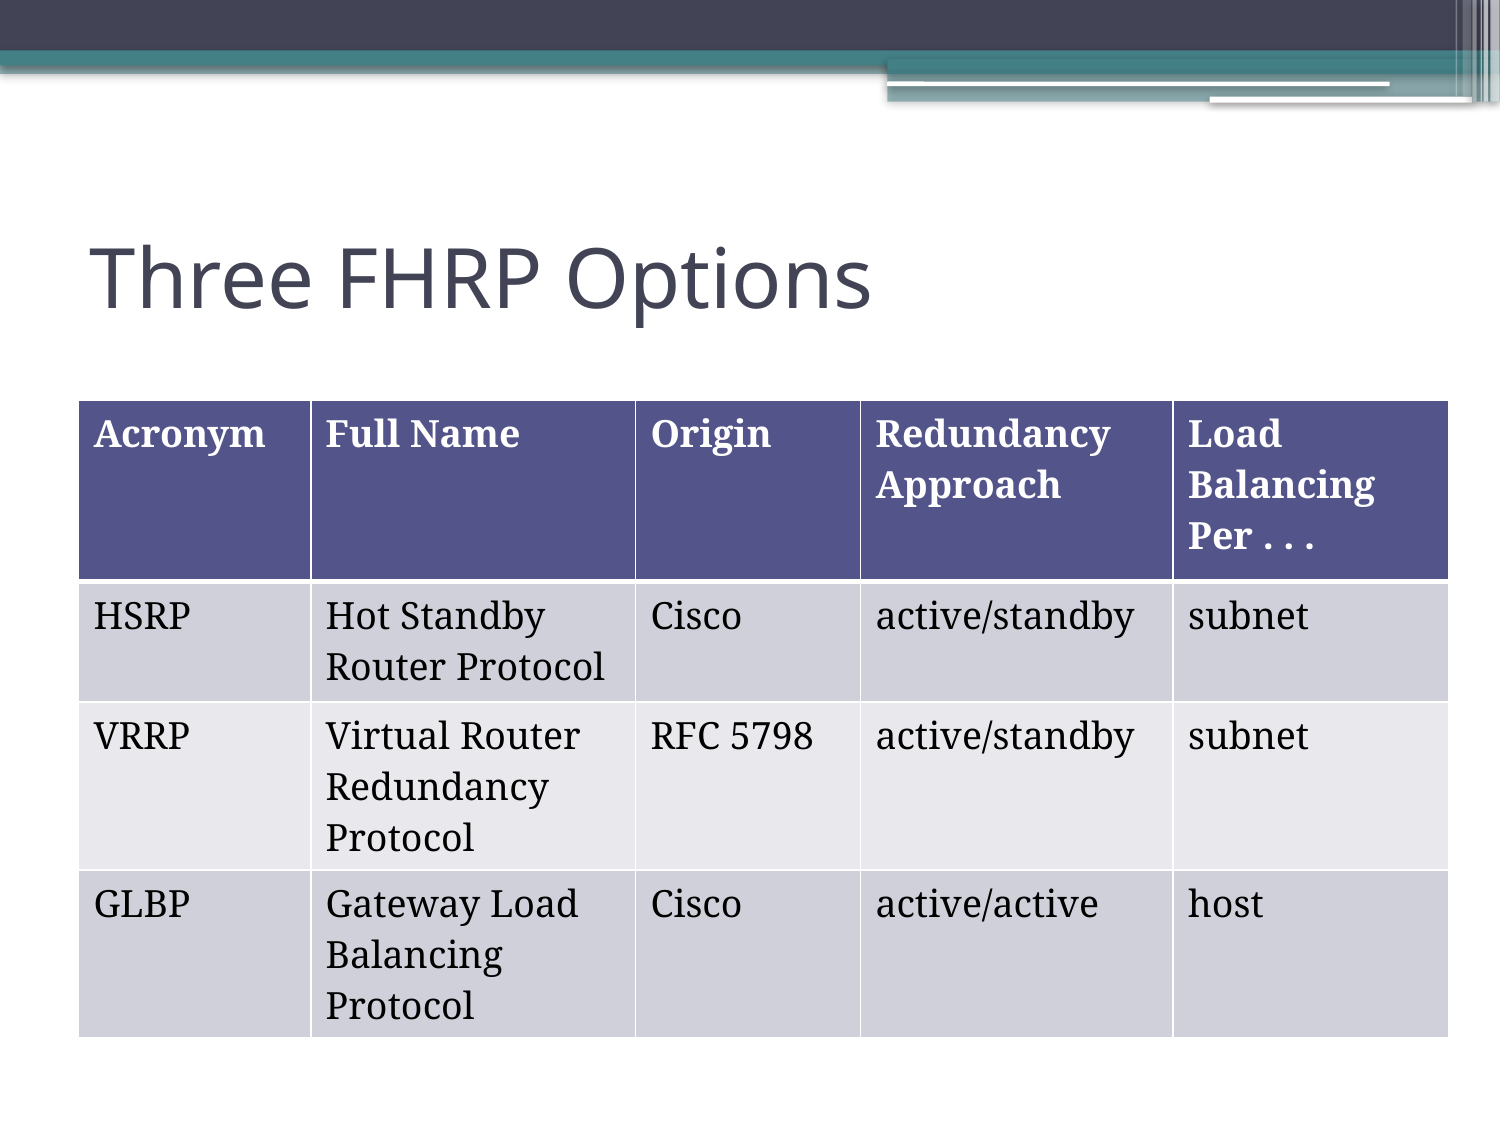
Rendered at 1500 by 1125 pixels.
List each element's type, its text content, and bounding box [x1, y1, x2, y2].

table_cell RFC 5798 [636, 703, 860, 869]
table_cell active/standby [861, 703, 1172, 869]
table_cell HSRP [79, 584, 310, 701]
table_cell Virtual Router Redundancy Protocol [312, 703, 635, 869]
table_cell subnet [1174, 703, 1448, 869]
table_cell active/active [861, 871, 1172, 1037]
table_cell active/standby [861, 584, 1172, 701]
table_header Full Name [312, 401, 635, 579]
table_cell Cisco [636, 584, 860, 701]
table_cell Gateway Load Balancing Protocol [312, 871, 635, 1037]
table_cell GLBP [79, 871, 310, 1037]
table_header Acronym [79, 401, 310, 579]
table_cell Hot Standby Router Protocol [312, 584, 635, 701]
table_cell VRRP [79, 703, 310, 869]
table_header Redundancy Approach [861, 401, 1172, 579]
table_cell subnet [1174, 584, 1448, 701]
table_cell Cisco [636, 871, 860, 1037]
table_header Origin [636, 401, 860, 579]
table_cell host [1174, 871, 1448, 1037]
title Three FHRP Options [75, 187, 1425, 363]
table_header Load Balancing Per . . . [1174, 401, 1448, 579]
